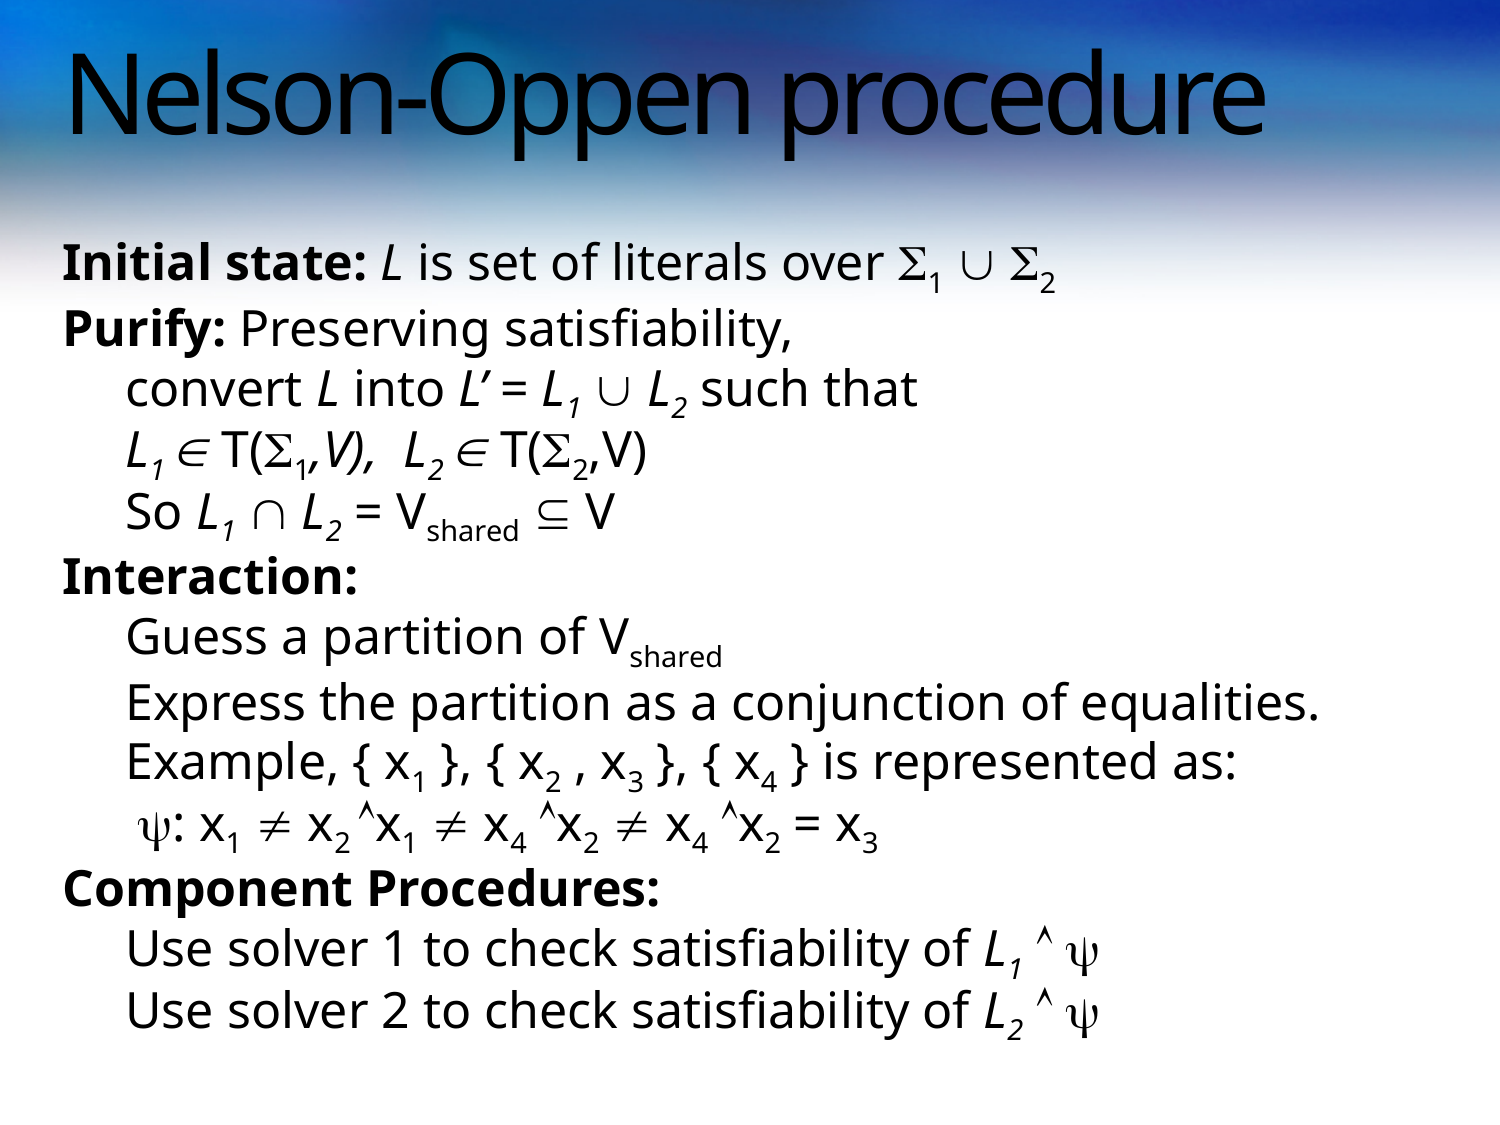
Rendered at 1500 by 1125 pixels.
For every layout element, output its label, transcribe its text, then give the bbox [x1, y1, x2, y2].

list Initial state: L is set of literals over 1  2 Purify: Preserving satisfiability, convert L into L’ = L1  L2 such that L1  T(1,V), L2  T(2,V) So L1  L2 = Vshared  V Interaction: Guess a partition of Vshared Express the partition as a conjunction of equalities. Example, { x1 }, { x2 , x3 }, { x4 } is represented as: : x1  x2 x1  x4 x2  x4 x2 = x3 Component Procedures: Use solver 1 to check satisfiability of L1   Use solver 2 to check satisfiability of L2   [62, 231, 1438, 990]
picture [0, 0, 1500, 1125]
title Nelson-Oppen procedure [62, 37, 1438, 162]
